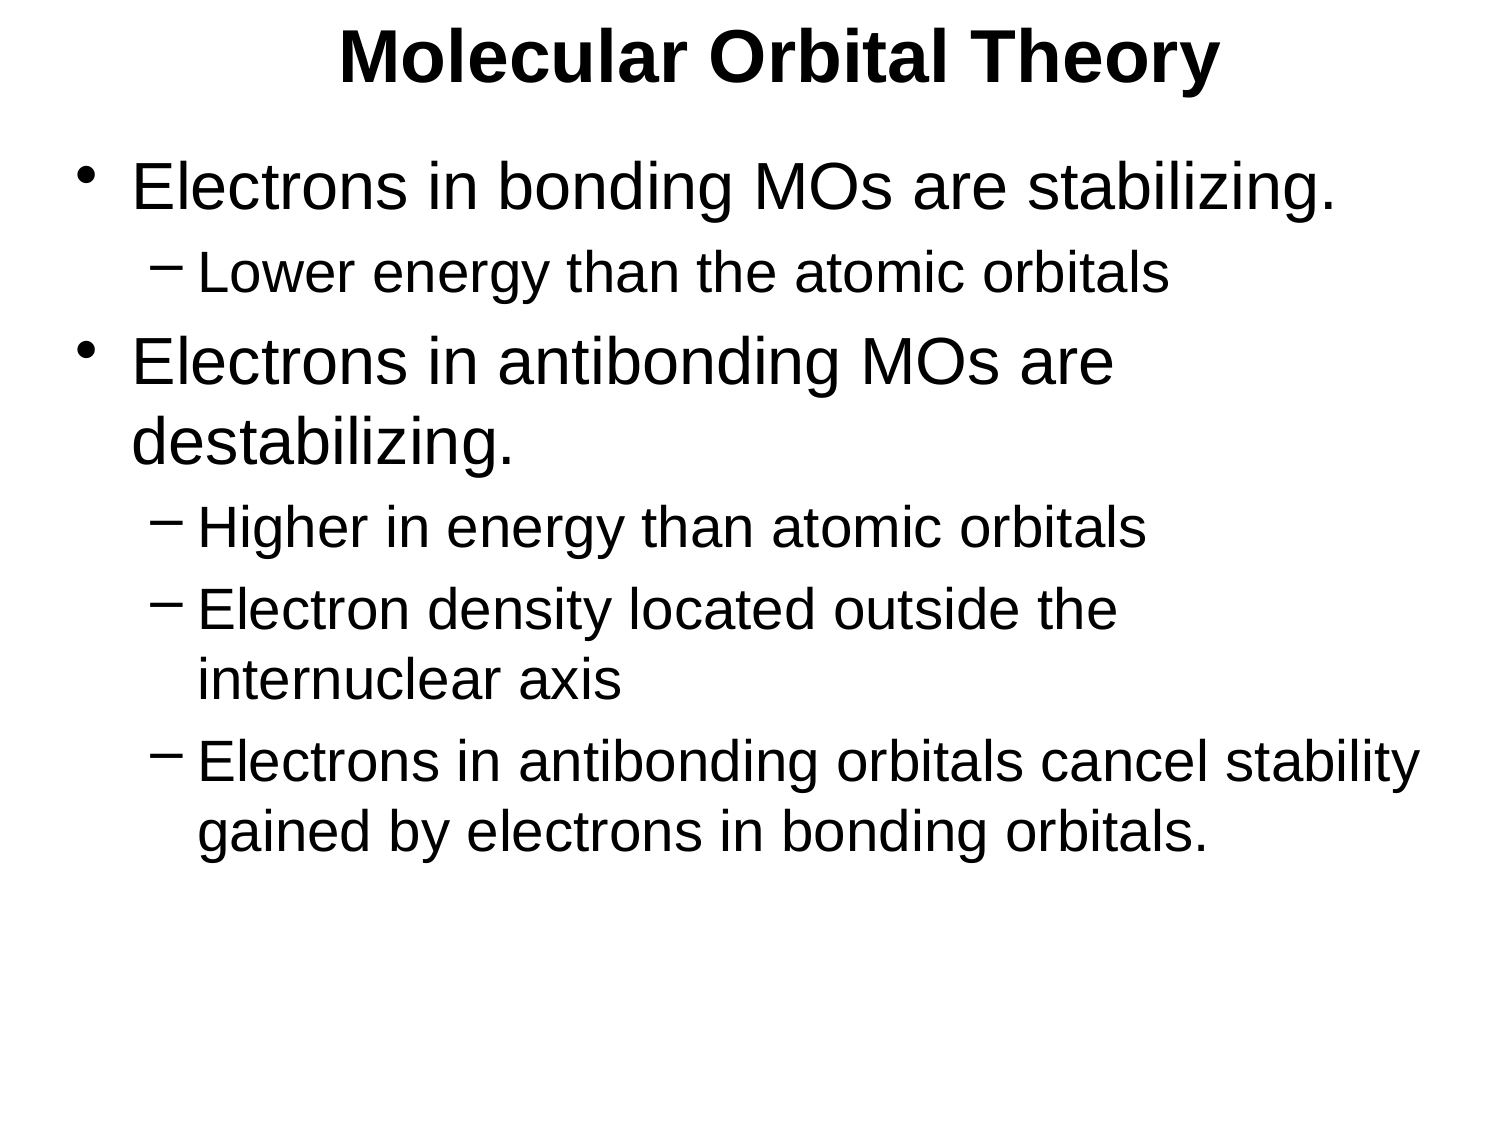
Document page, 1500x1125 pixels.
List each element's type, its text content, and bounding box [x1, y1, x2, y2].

title Molecular Orbital Theory [0, 0, 1500, 204]
text_box [50, 152, 1450, 1058]
list Electrons in bonding MOs are stabilizing. Lower energy than the atomic orbitals Electrons in antibonding MOs are destabilizing. Higher in energy than atomic orbitals Electron density located outside the internuclear axis Electrons in antibonding orbitals cancel stability gained by electrons in bonding orbitals. [60, 135, 1449, 890]
